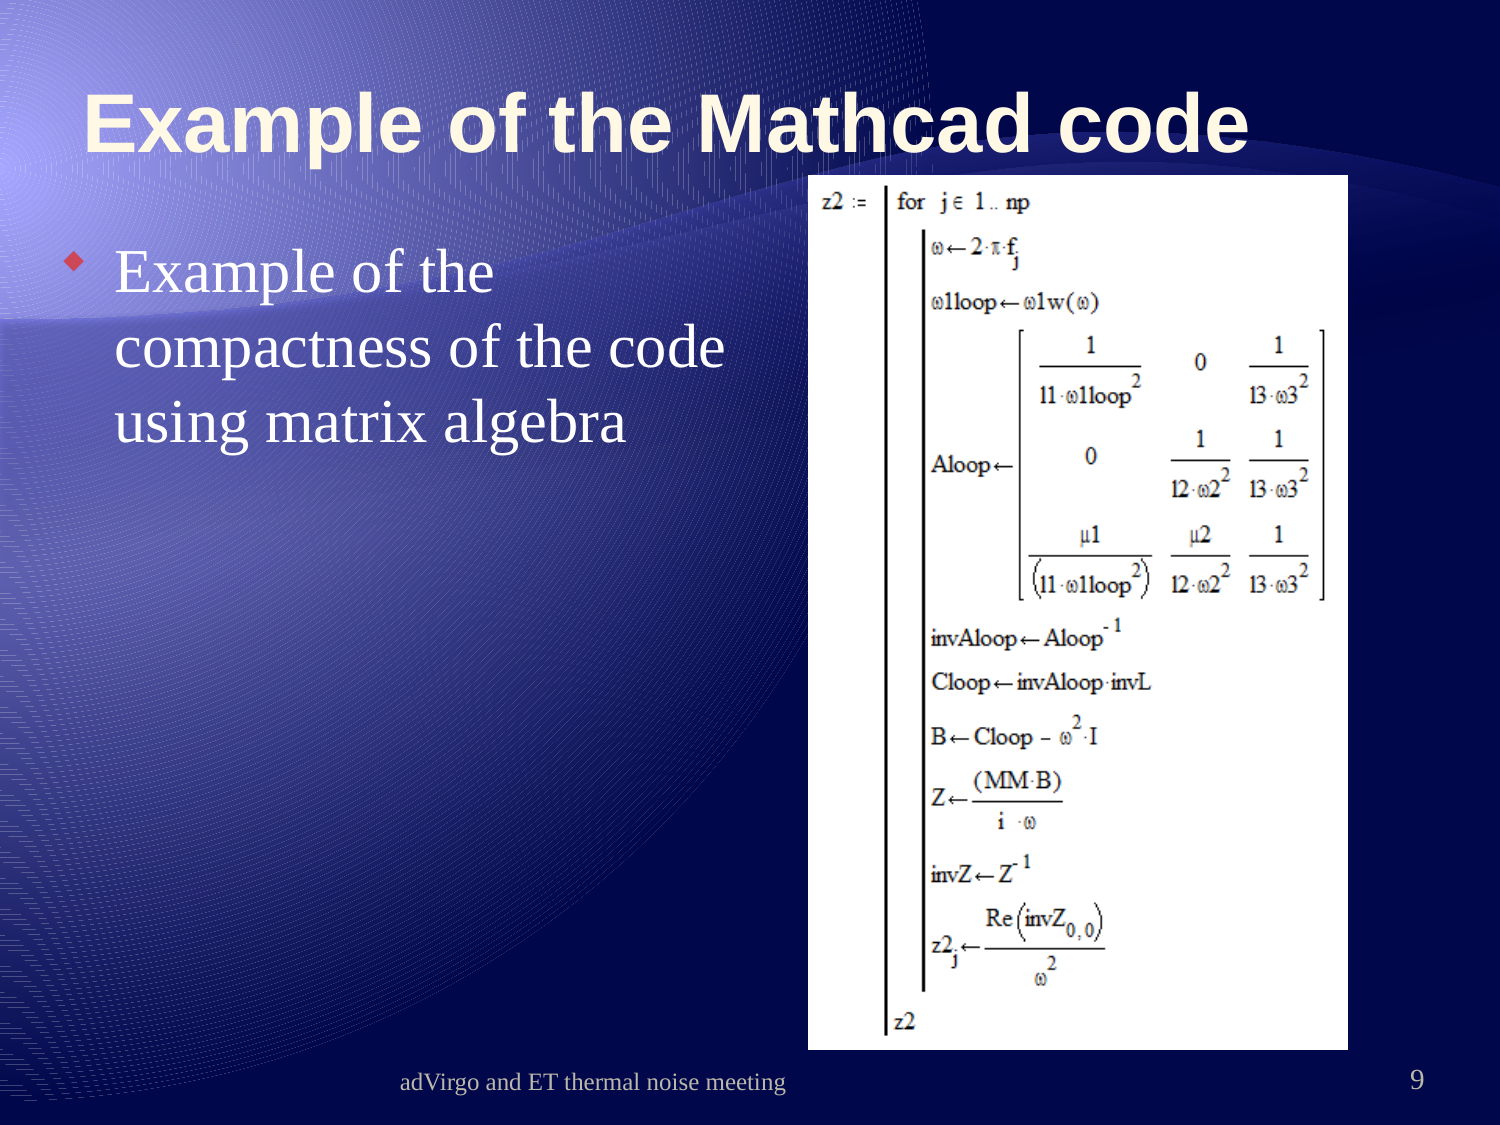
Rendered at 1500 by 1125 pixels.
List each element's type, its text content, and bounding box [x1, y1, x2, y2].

list Example of the compactness of the code using matrix algebra [46, 222, 750, 657]
picture [808, 175, 1348, 1050]
footer adVirgo and ET thermal noise meeting [399, 1042, 875, 1103]
slide_number 9 [1337, 1042, 1425, 1103]
title Example of the Mathcad code [82, 58, 1432, 171]
